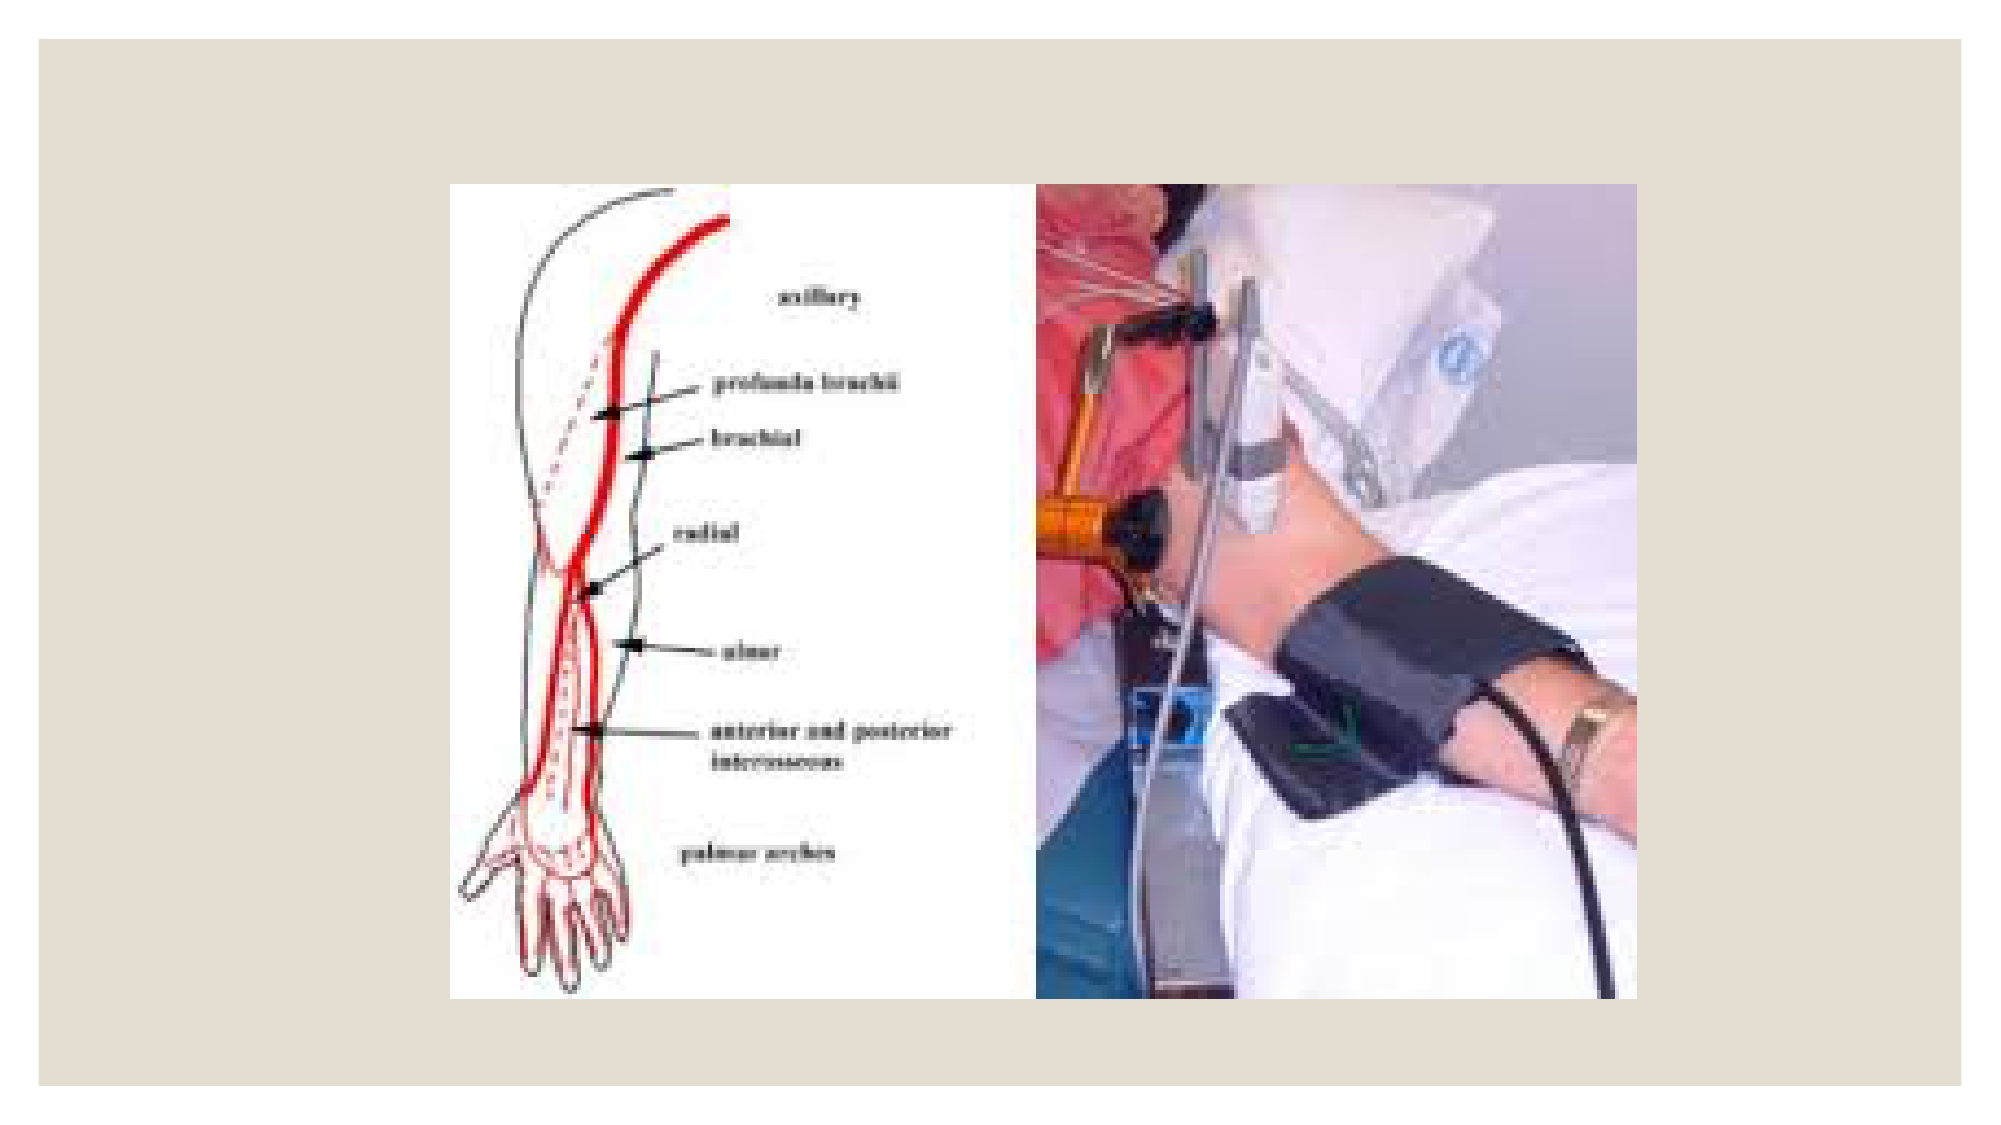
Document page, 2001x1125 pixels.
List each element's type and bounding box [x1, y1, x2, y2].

picture [450, 184, 1637, 999]
